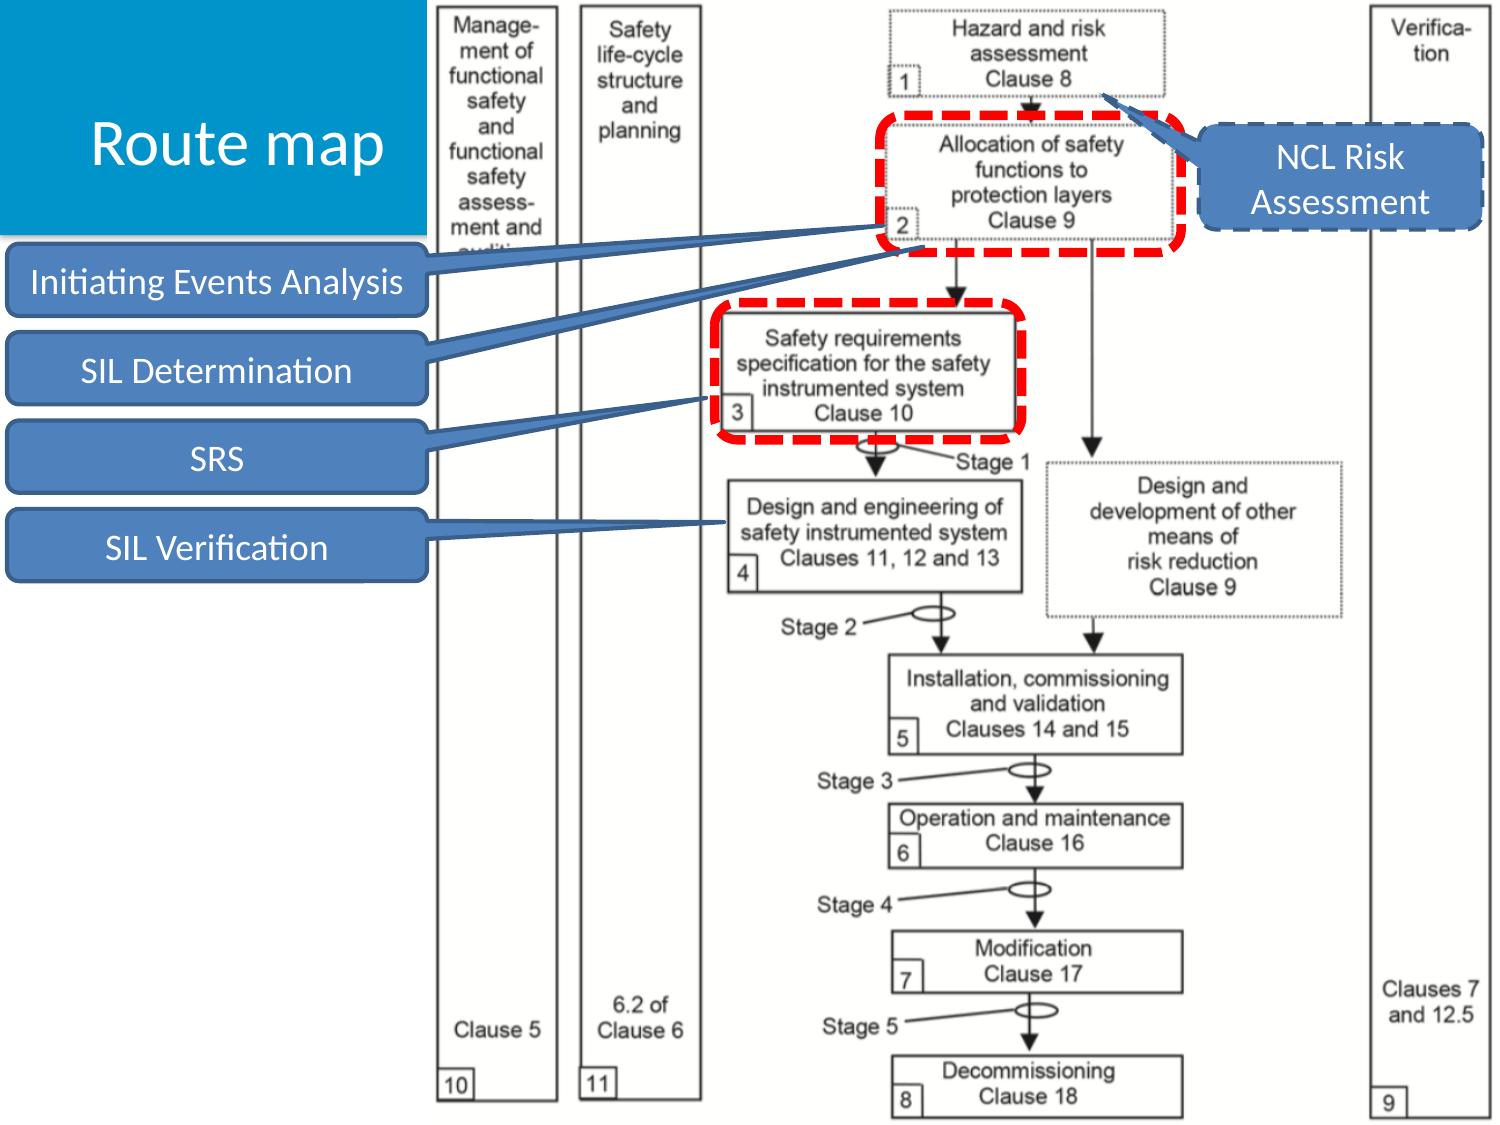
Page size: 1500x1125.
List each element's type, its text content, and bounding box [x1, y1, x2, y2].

text_box Initiating Events Analysis [4, 241, 421, 319]
picture [426, 0, 1500, 1125]
text_box SRS [4, 418, 421, 495]
title Route map [75, 45, 421, 233]
text_box SIL Determination [4, 329, 421, 407]
text_box SIL Verification [4, 506, 421, 584]
